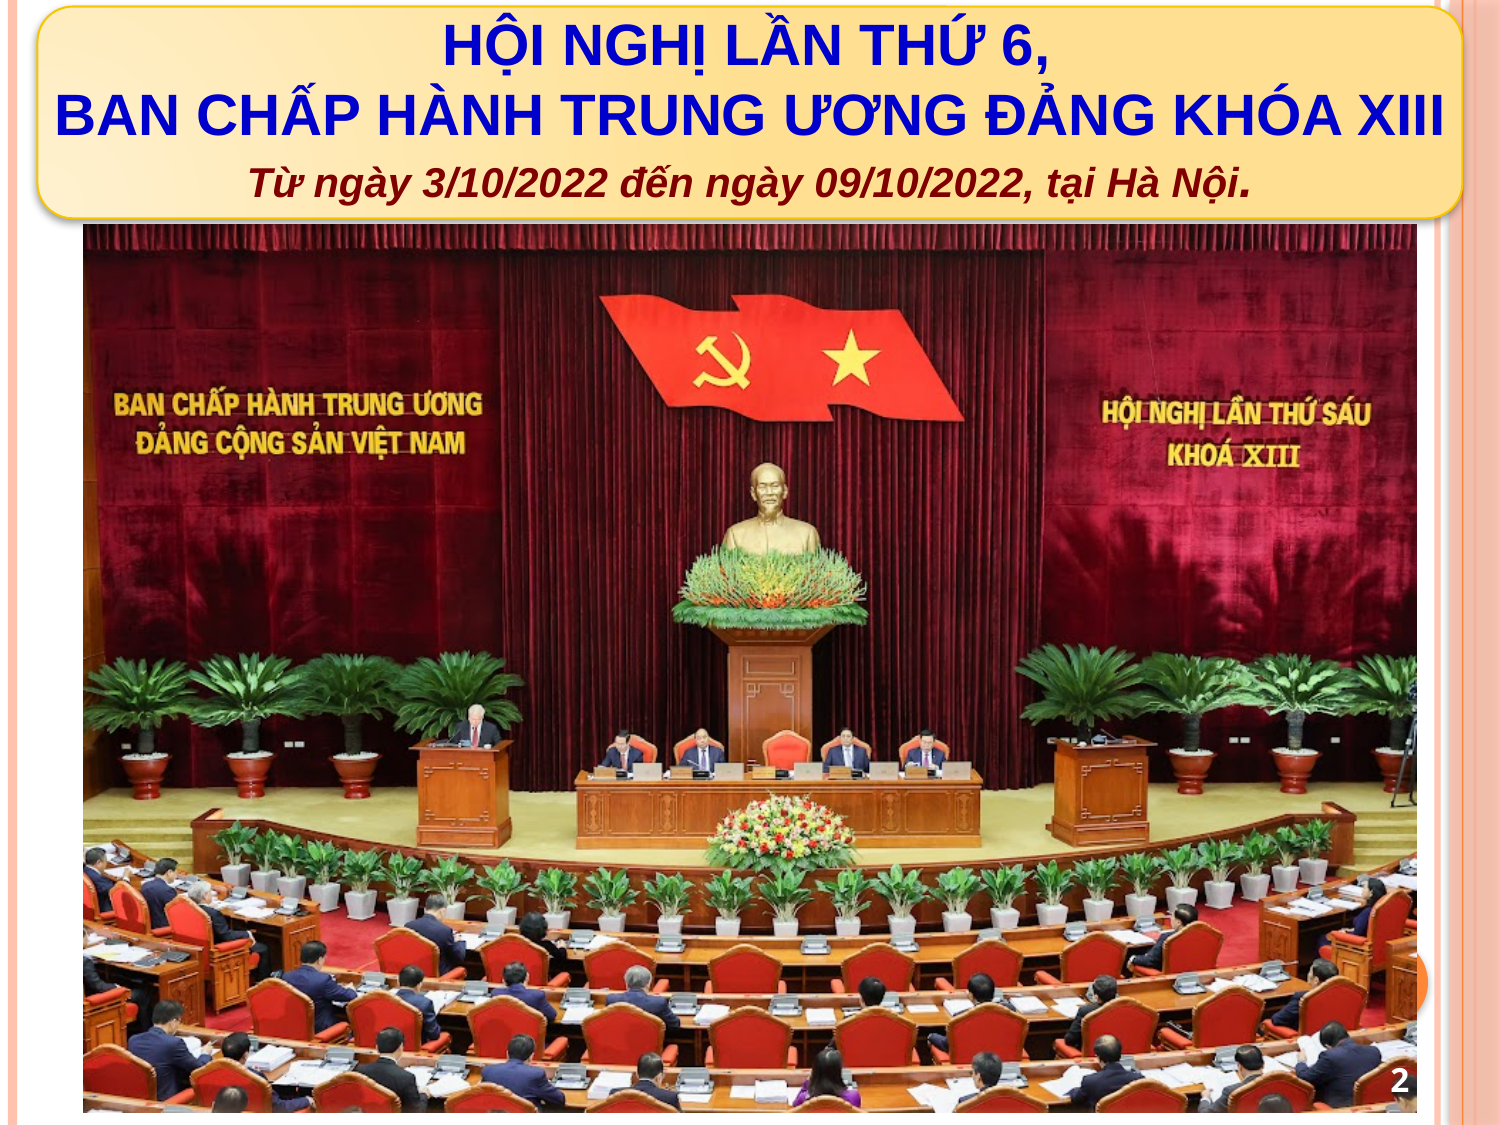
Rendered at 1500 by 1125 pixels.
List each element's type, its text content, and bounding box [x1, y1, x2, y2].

text_box [55, 215, 1445, 220]
picture [83, 224, 1417, 1114]
text_box HỘI NGHỊ LẦN THỨ 6, BAN CHẤP HÀNH TRUNG ƯƠNG ĐẢNG KHÓA XIII Từ ngày 3/10/2022 đến ngày 09/10/2022, tại Hà Nội. [37, 0, 1463, 215]
slide_number 2 [1350, 1039, 1450, 1125]
